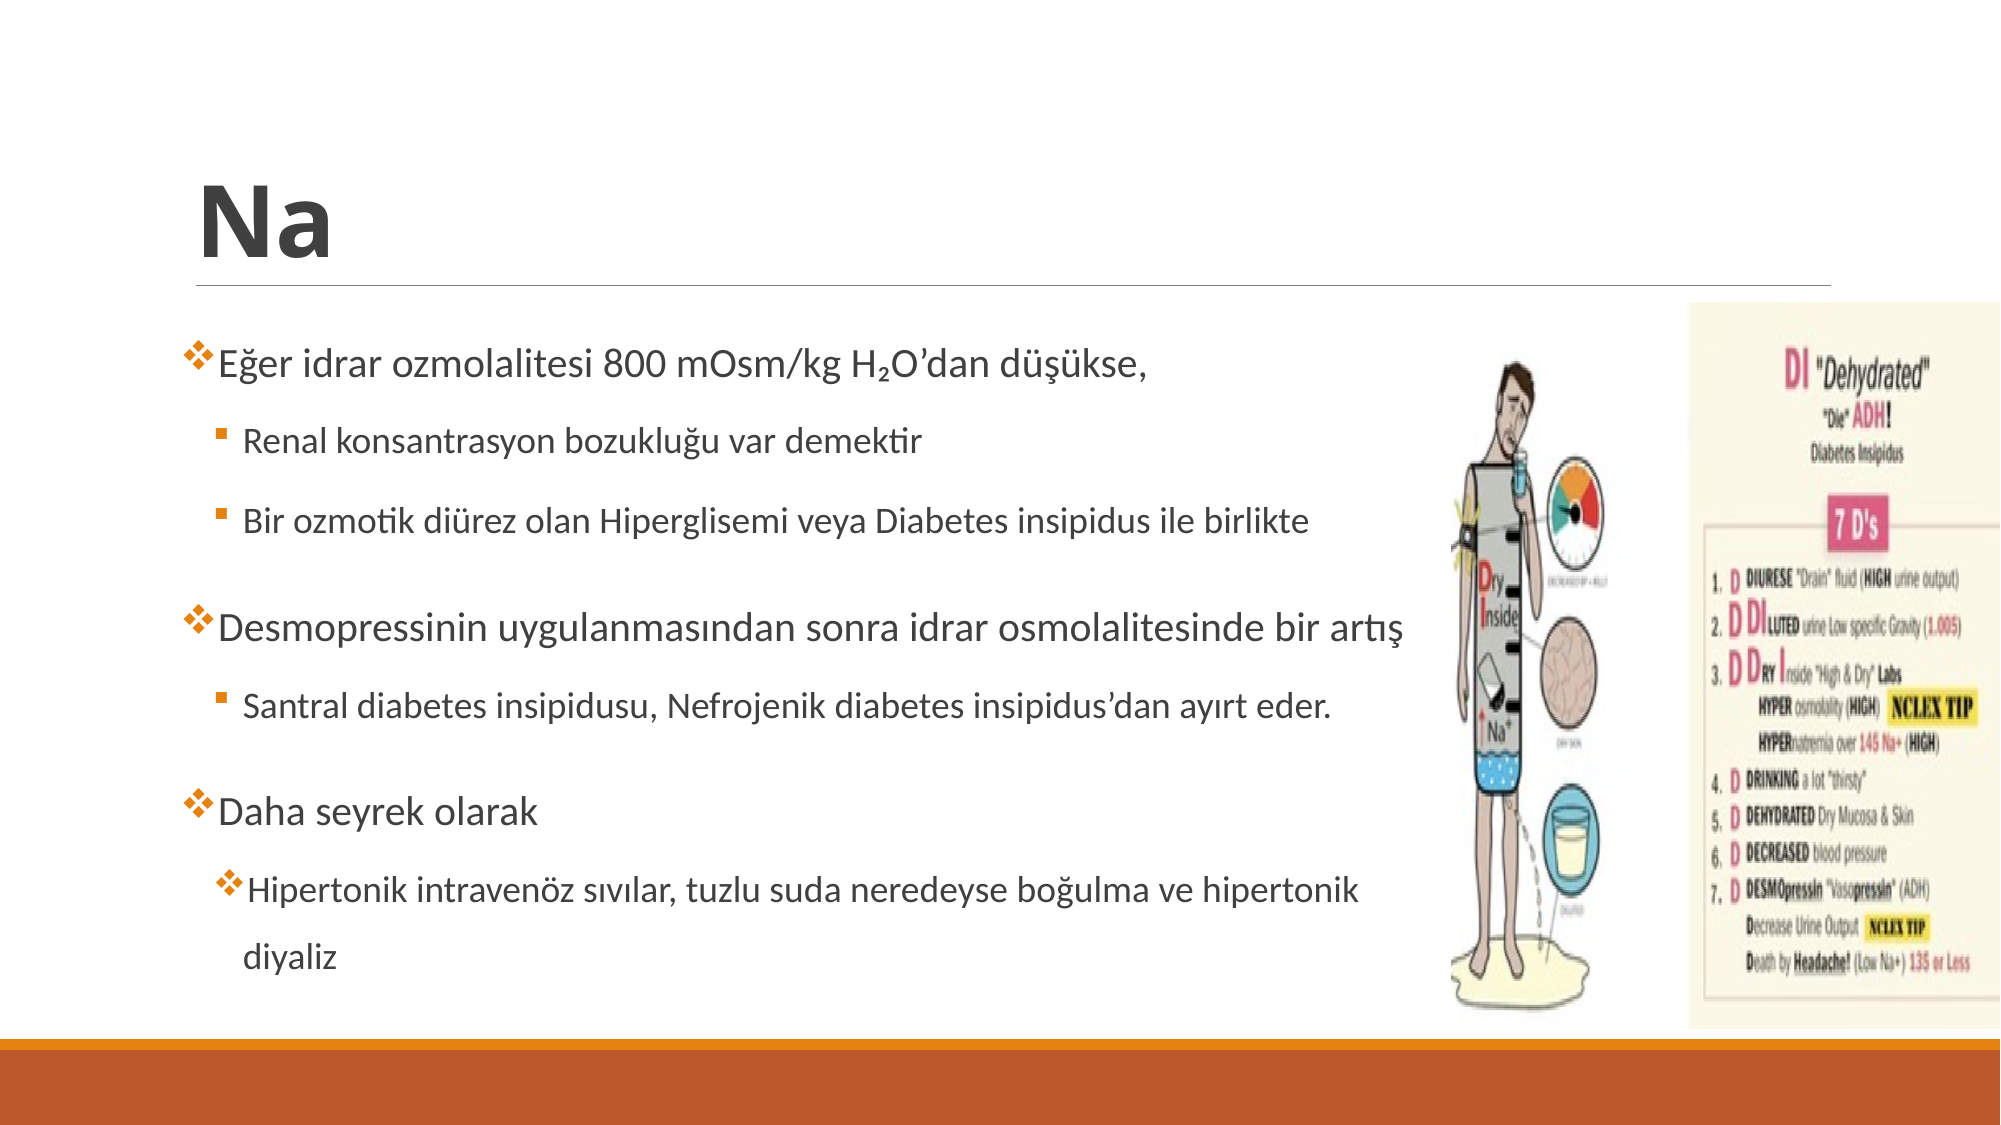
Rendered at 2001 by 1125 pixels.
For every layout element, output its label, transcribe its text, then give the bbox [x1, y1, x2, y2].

list Eğer idrar ozmolalitesi 800 mOsm/kg H₂O’dan düşükse, Renal konsantrasyon bozukluğu var demektir Bir ozmotik diürez olan Hiperglisemi veya Diabetes insipidus ile birlikte Desmopressinin uygulanmasından sonra idrar osmolalitesinde bir artış Santral diabetes insipidusu, Nefrojenik diabetes insipidus’dan ayırt eder. Daha seyrek olarak Hipertonik intravenöz sıvılar, tuzlu suda neredeyse boğulma ve hipertonik diyaliz [180, 302, 1407, 1029]
title Na [180, 47, 1830, 285]
picture [1451, 302, 2000, 1029]
